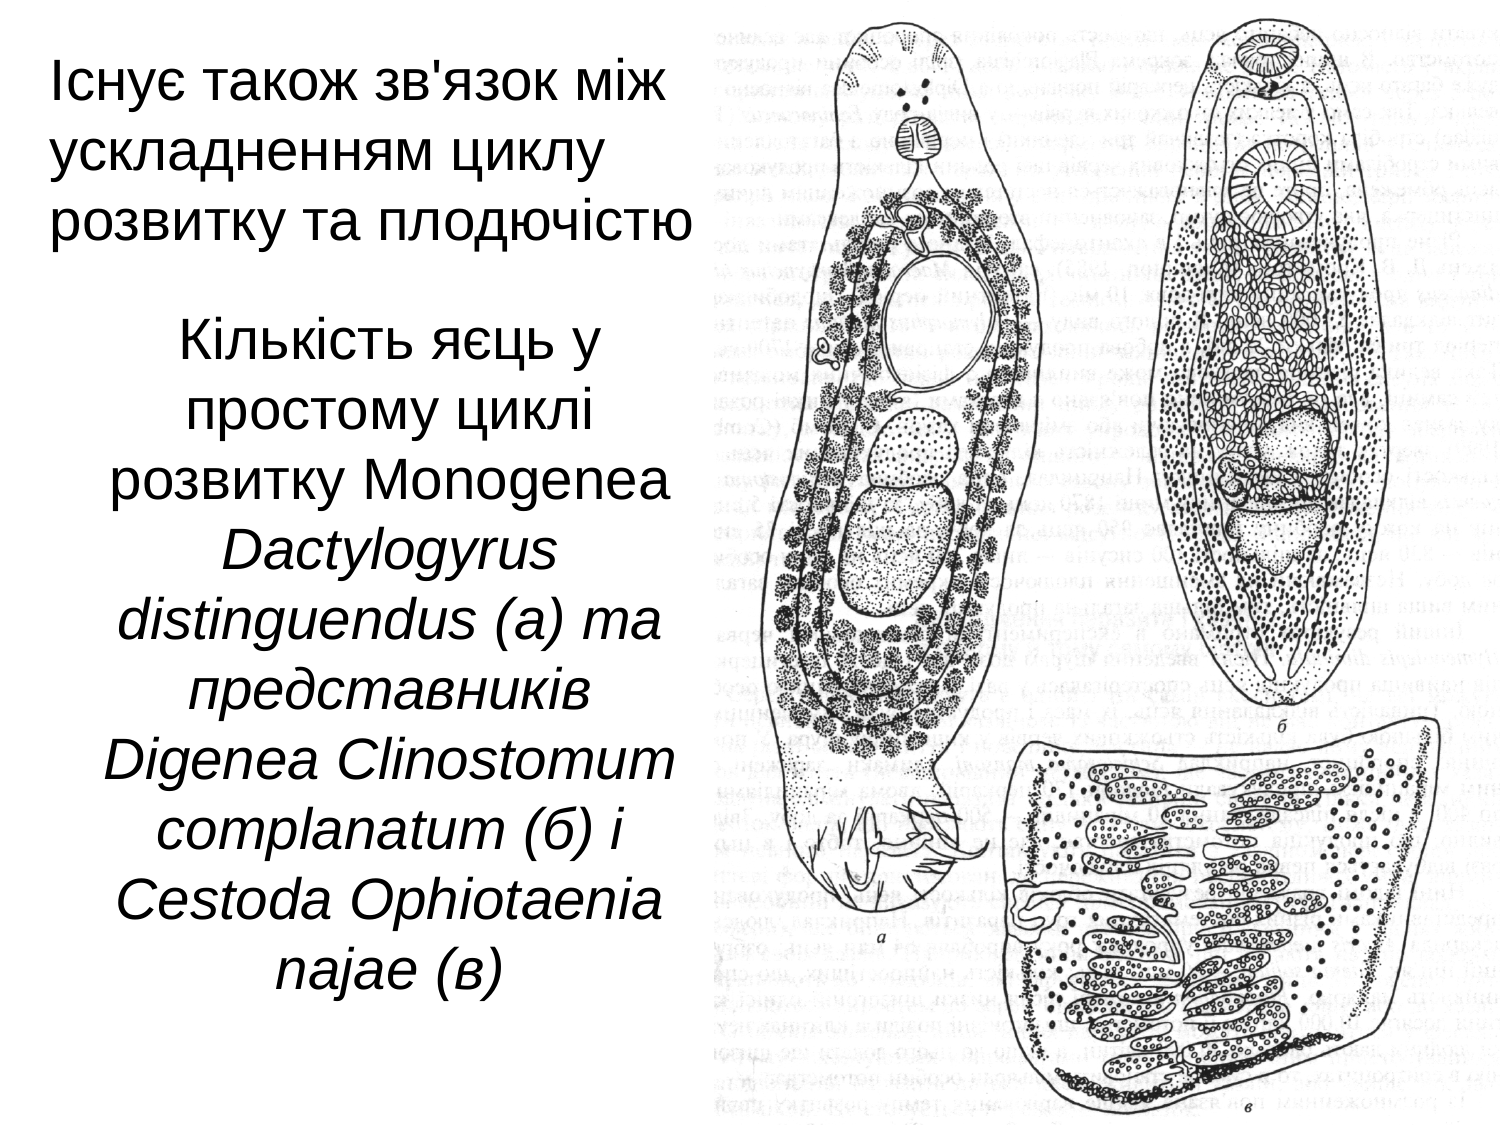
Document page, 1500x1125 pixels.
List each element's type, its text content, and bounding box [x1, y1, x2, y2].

text_box Існує також зв'язок між ускладненням циклу розвитку та плодючістю [35, 35, 709, 260]
picture [714, 0, 1500, 1125]
title Кількість яєць у простому циклі розвитку Monogenea Dactylogyrus distinguendus (а) та представників Digenea Clinostomum complanatum (б) і Cestoda Ophiotaenia najae (в) [58, 260, 709, 1092]
